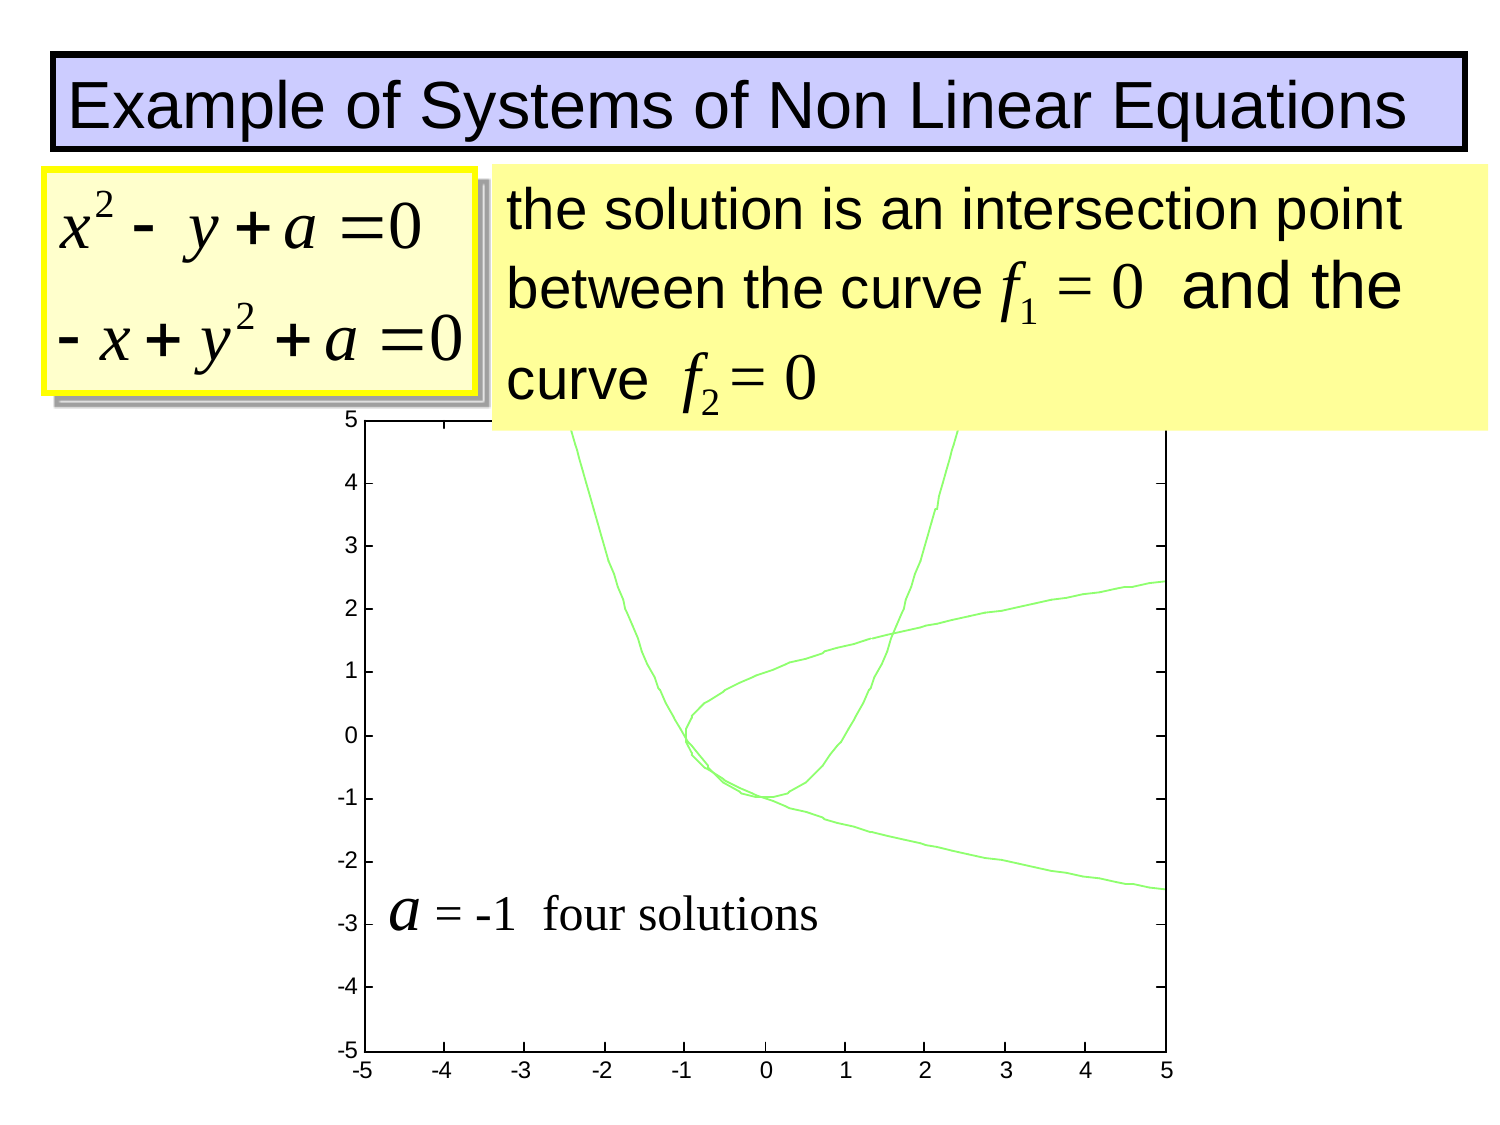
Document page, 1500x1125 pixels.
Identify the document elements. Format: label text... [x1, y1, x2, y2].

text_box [46, 172, 473, 391]
picture [229, 361, 1264, 1125]
text_box Example of Systems of Non Linear Equations [53, 54, 1465, 150]
text_box the solution is an intersection point between the curve f1 = 0 and the curve f2 = 0 [492, 164, 1489, 431]
